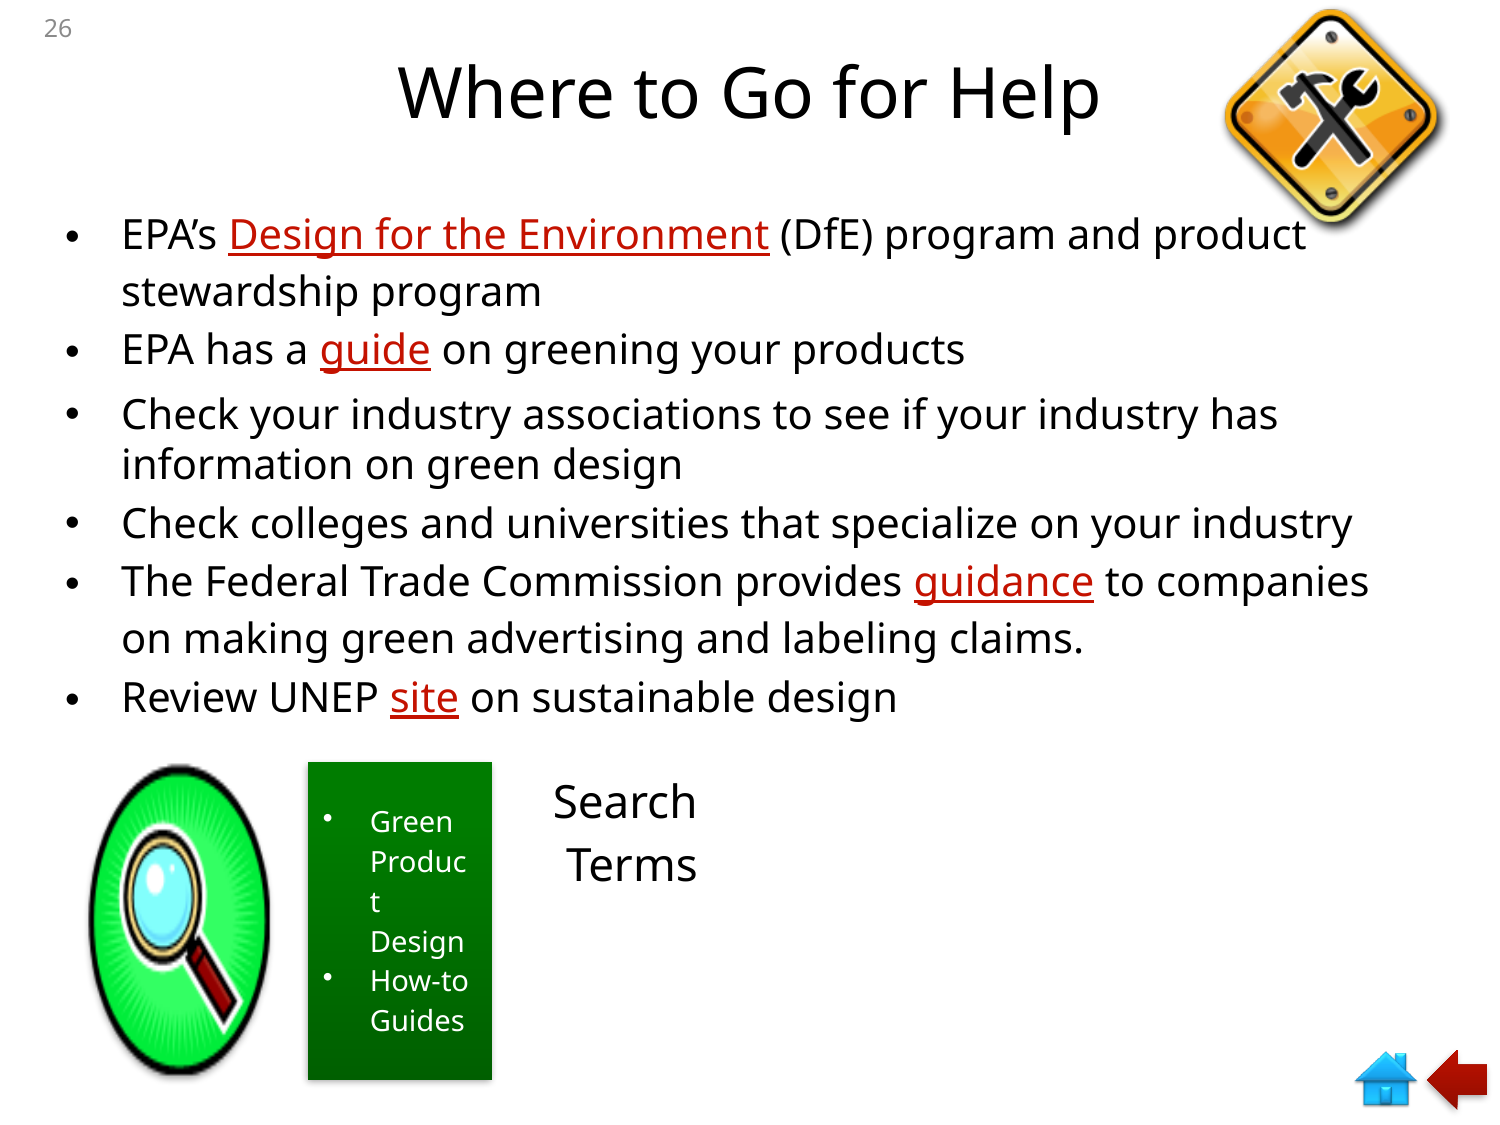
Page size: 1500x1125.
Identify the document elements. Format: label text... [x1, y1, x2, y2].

text_box [1427, 1049, 1488, 1110]
slide_number 26 [0, 0, 88, 60]
list EPA’s Design for the Environment (DfE) program and product stewardship program EPA has a guide on greening your products Check your industry associations to see if your industry has information on green design Check colleges and universities that specialize on your industry The Federal Trade Commission provides guidance to companies on making green advertising and labeling claims. Review UNEP site on sustainable design [50, 200, 1400, 763]
title Where to Go for Help [75, 24, 1207, 155]
picture [1212, 0, 1451, 238]
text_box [87, 762, 713, 1080]
picture [1349, 1049, 1422, 1111]
